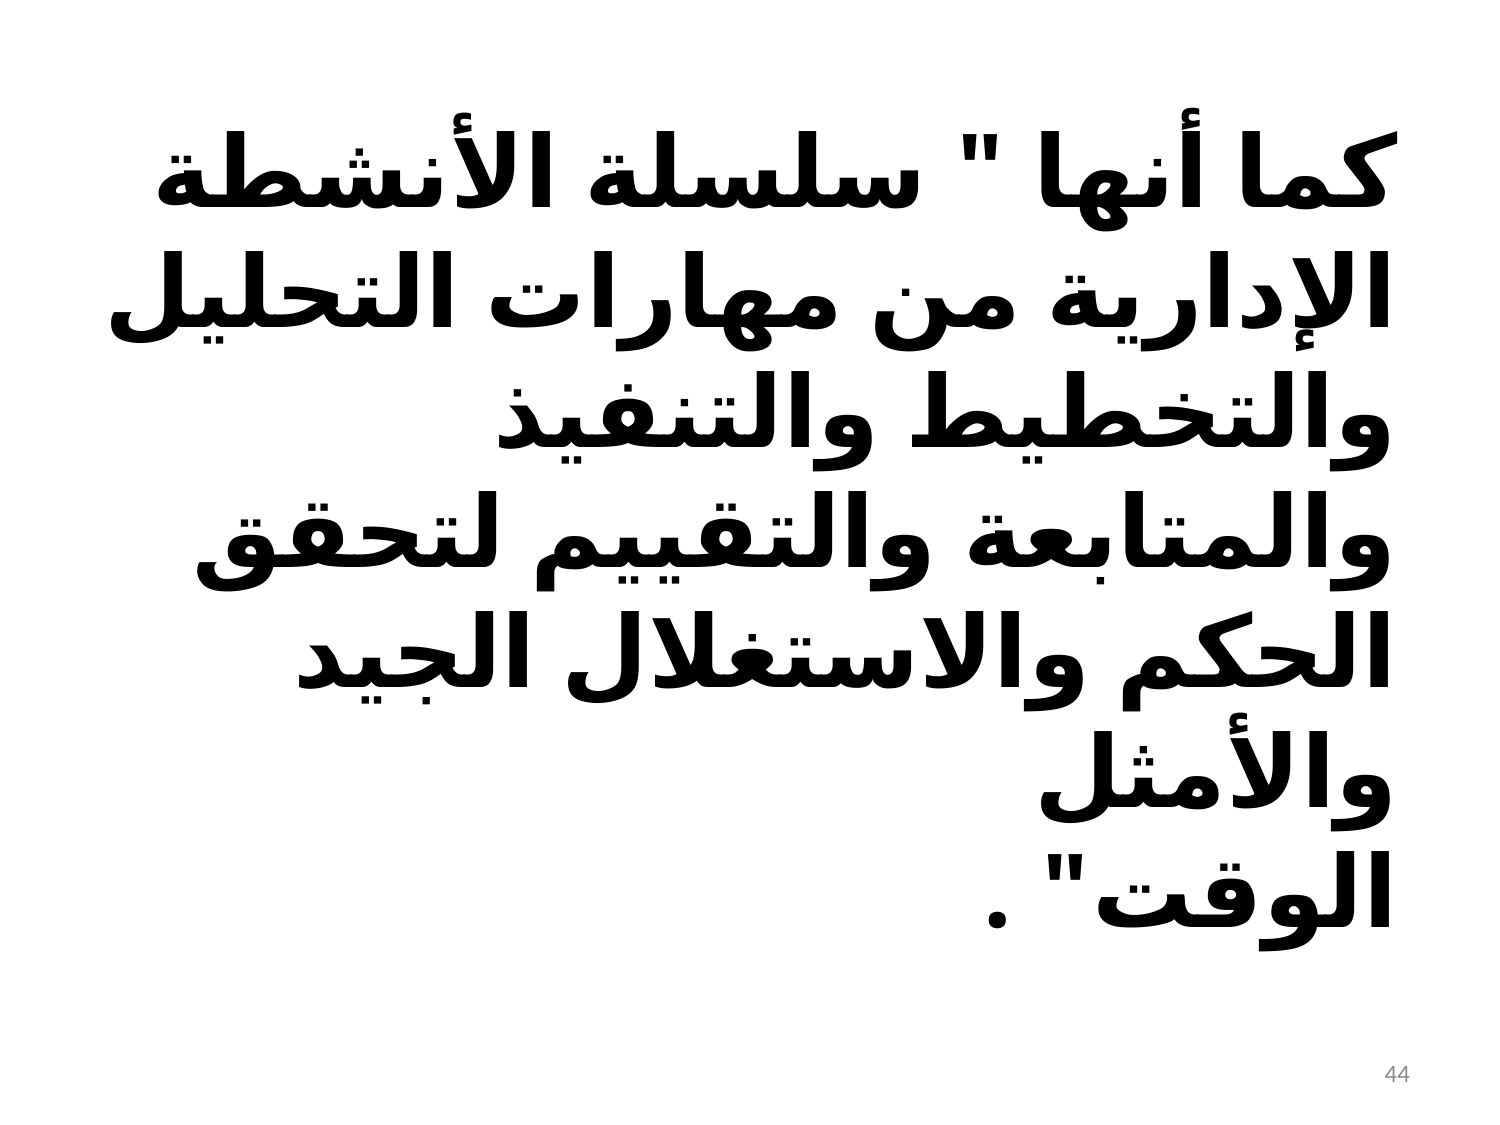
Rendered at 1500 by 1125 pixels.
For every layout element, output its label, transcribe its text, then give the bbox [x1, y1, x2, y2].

slide_number 44 [1074, 1042, 1425, 1103]
text_box كما أنها " سلسلة الأنشطة الإدارية من مهارات التحليل والتخطيط والتنفيذ والمتابعة والتقييم لتحقق الحكم والاستغلال الجيد والأمثل الوقت" . [49, 99, 1413, 955]
